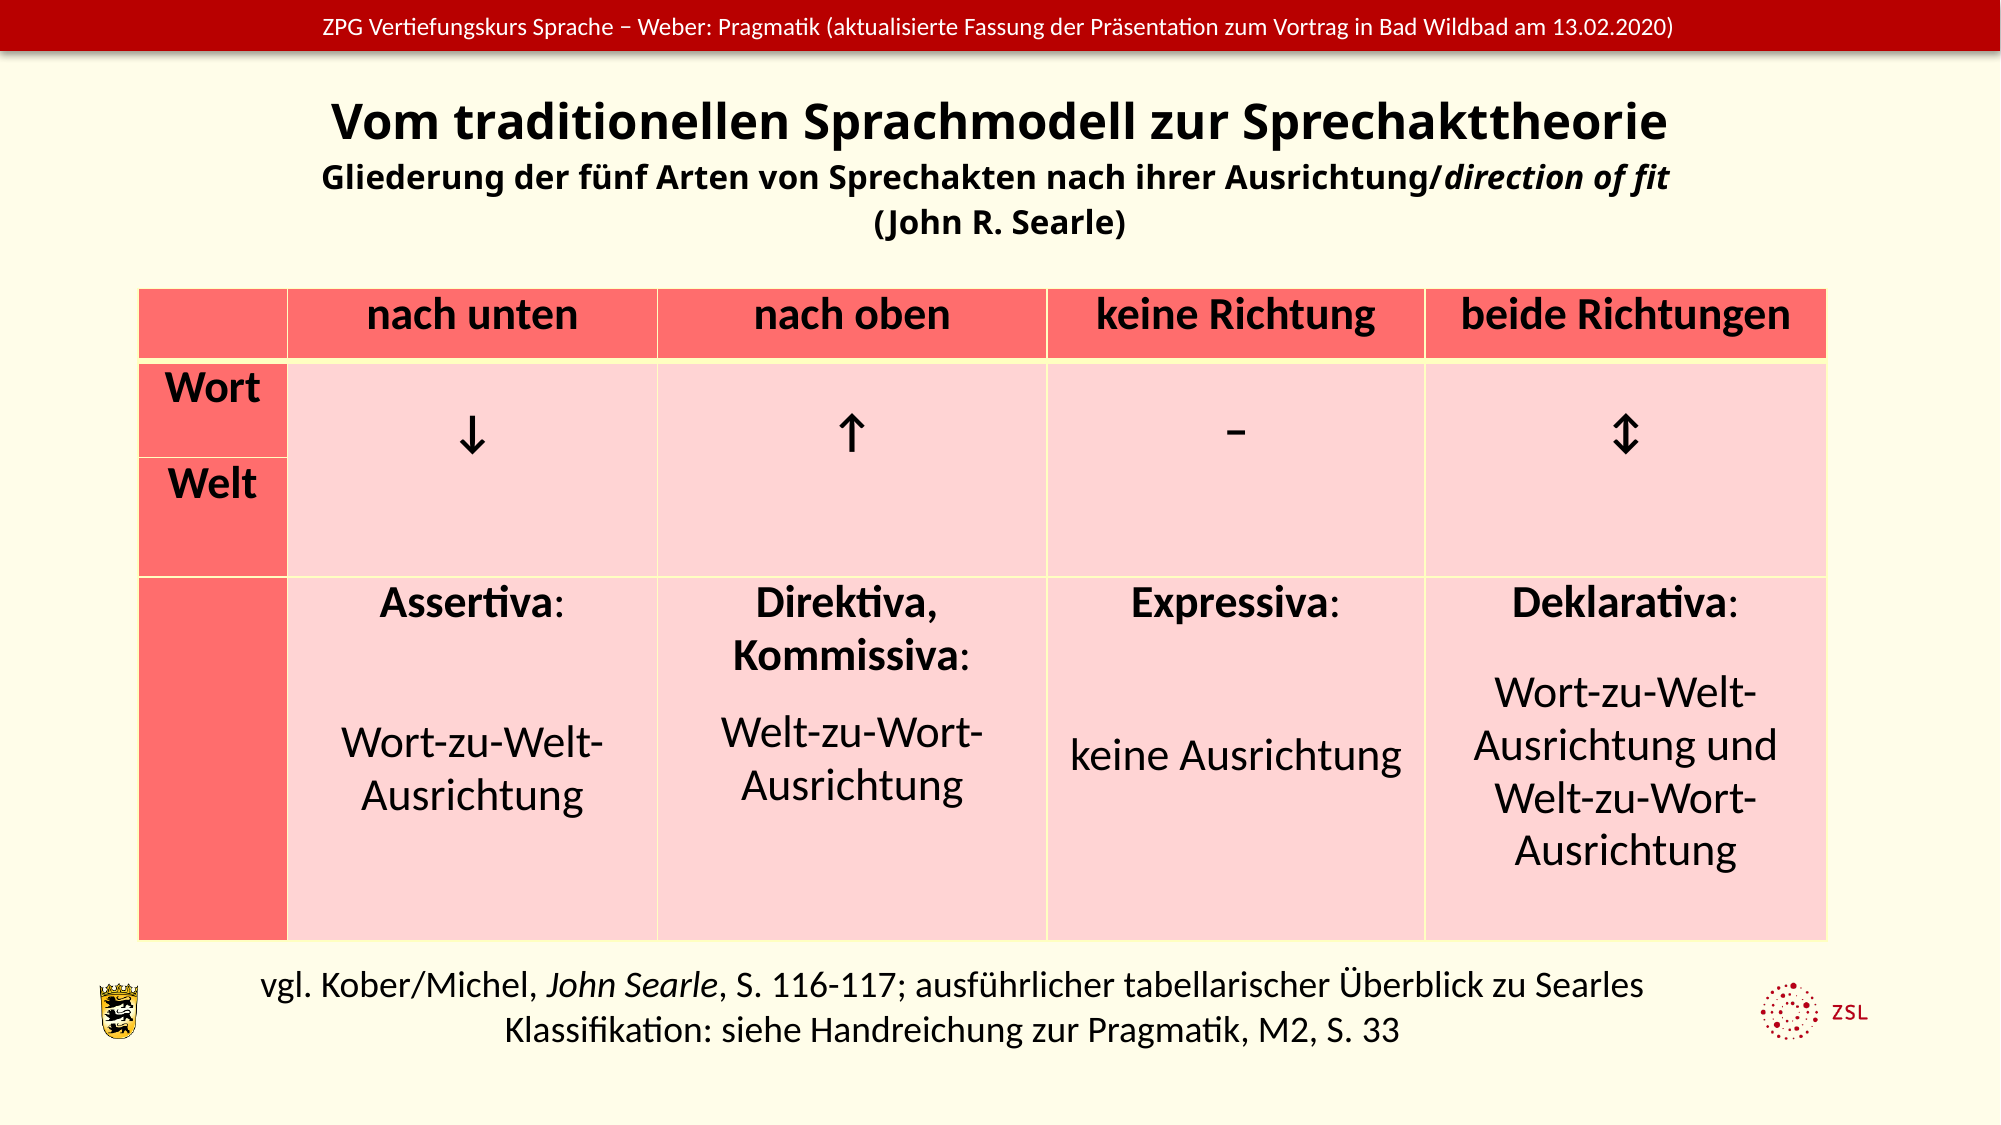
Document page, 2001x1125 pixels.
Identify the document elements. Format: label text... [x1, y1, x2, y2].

table_cell ↑ [658, 364, 1046, 576]
table_header beide Richtungen [1426, 289, 1826, 358]
title Vom traditionellen Sprachmodell zur Sprechakttheorie Gliederung der fünf Arten von Sprechakten nach ihrer Ausrichtung/direction of fit (John R. Searle) [99, 78, 1900, 254]
picture [1746, 968, 1882, 1054]
table_cell Welt [139, 458, 287, 576]
table_cell ↕ [1426, 364, 1826, 576]
table_cell [139, 578, 287, 940]
table_header nach oben [658, 289, 1046, 358]
table_cell Direktiva, Kommissiva: Welt-zu-Wort-Ausrichtung [658, 578, 1046, 940]
table_cell Assertiva: Wort-zu-Welt-Ausrichtung [288, 578, 657, 940]
table_cell ↓ [288, 364, 657, 576]
table_header nach unten [288, 289, 657, 358]
table_cell Deklarativa: Wort-zu-Welt-Ausrichtung und Welt-zu-Wort-Ausrichtung [1426, 578, 1826, 940]
text_box vgl. Kober/Michel, John Searle, S. 116-117; ausführlicher tabellarischer Überblick zu Searles Klassifikation: siehe Handreichung zur Pragmatik, M2, S. 33 [173, 952, 1733, 1058]
table_cell Wort [139, 364, 287, 457]
table_cell − [1048, 364, 1424, 576]
picture [98, 981, 140, 1041]
table_header [139, 289, 287, 358]
table_header keine Richtung [1048, 289, 1424, 358]
table_cell Expressiva: keine Ausrichtung [1048, 578, 1424, 940]
